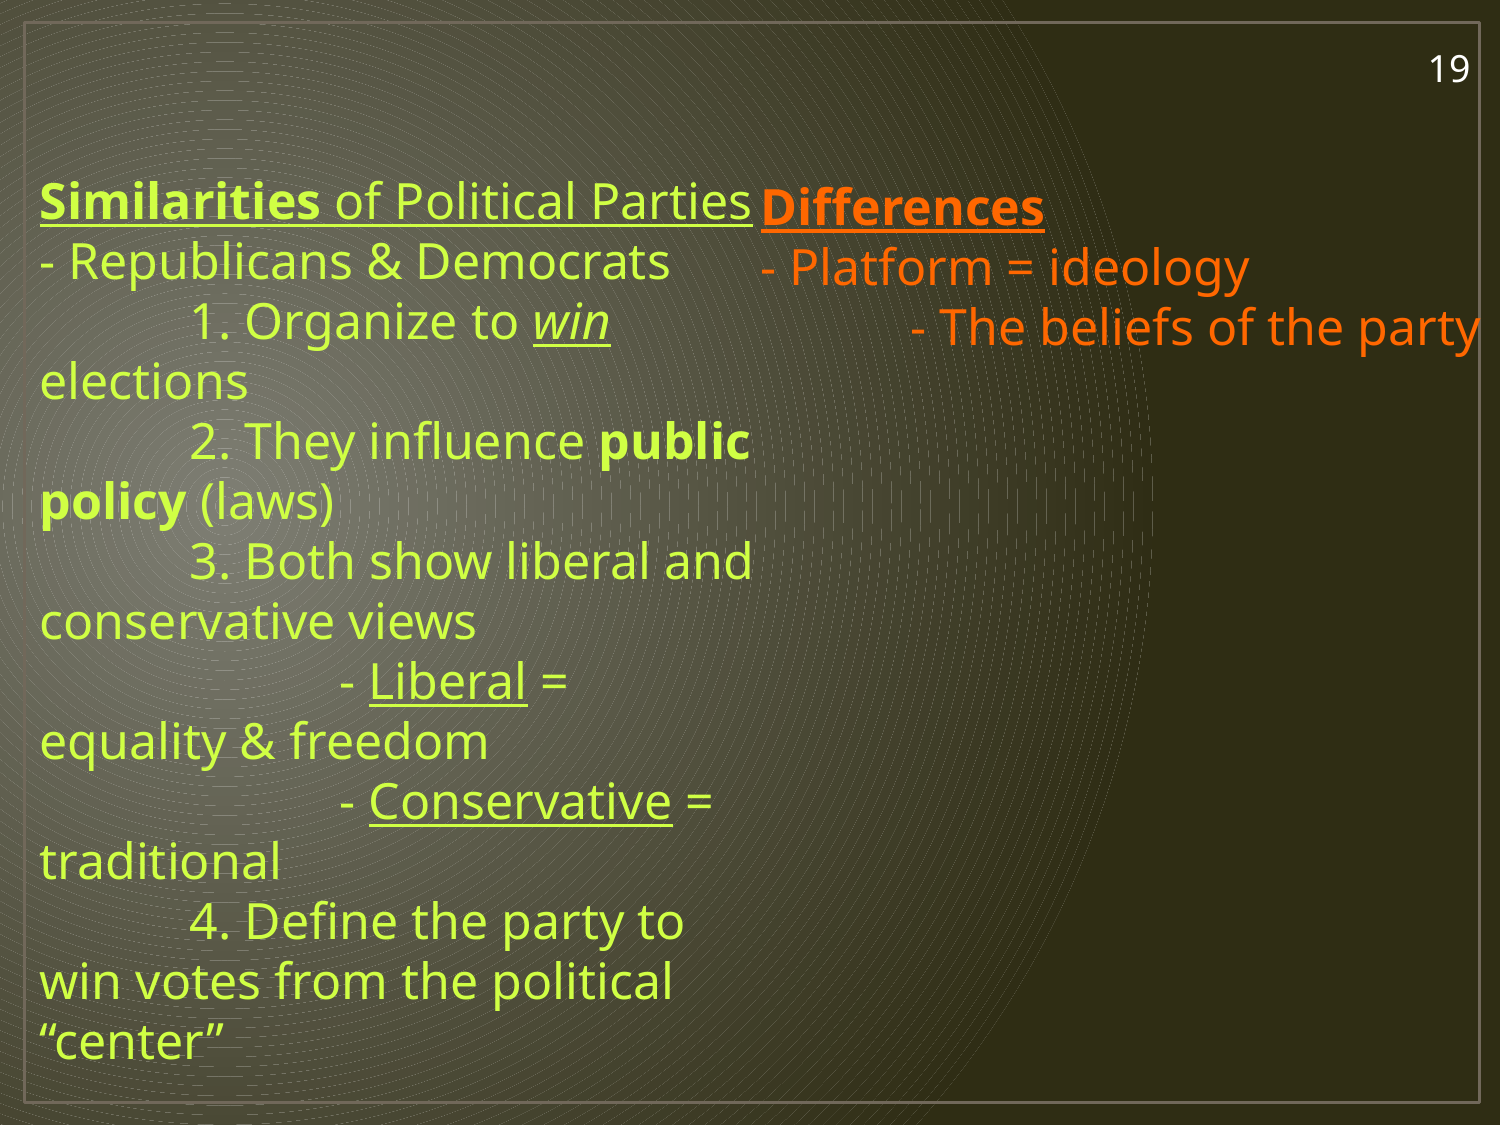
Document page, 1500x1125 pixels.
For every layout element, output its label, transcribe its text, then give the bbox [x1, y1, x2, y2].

text_box Differences - Platform = ideology - The beliefs of the party [775, 167, 1496, 363]
text_box Similarities of Political Parties - Republicans & Democrats 1. Organize to win elections 2. They influence public policy (laws) 3. Both show liberal and conservative views - Liberal = equality & freedom - Conservative = traditional 4. Define the party to win votes from the political “center” [24, 162, 775, 1078]
text_box 19 [1412, 37, 1486, 98]
